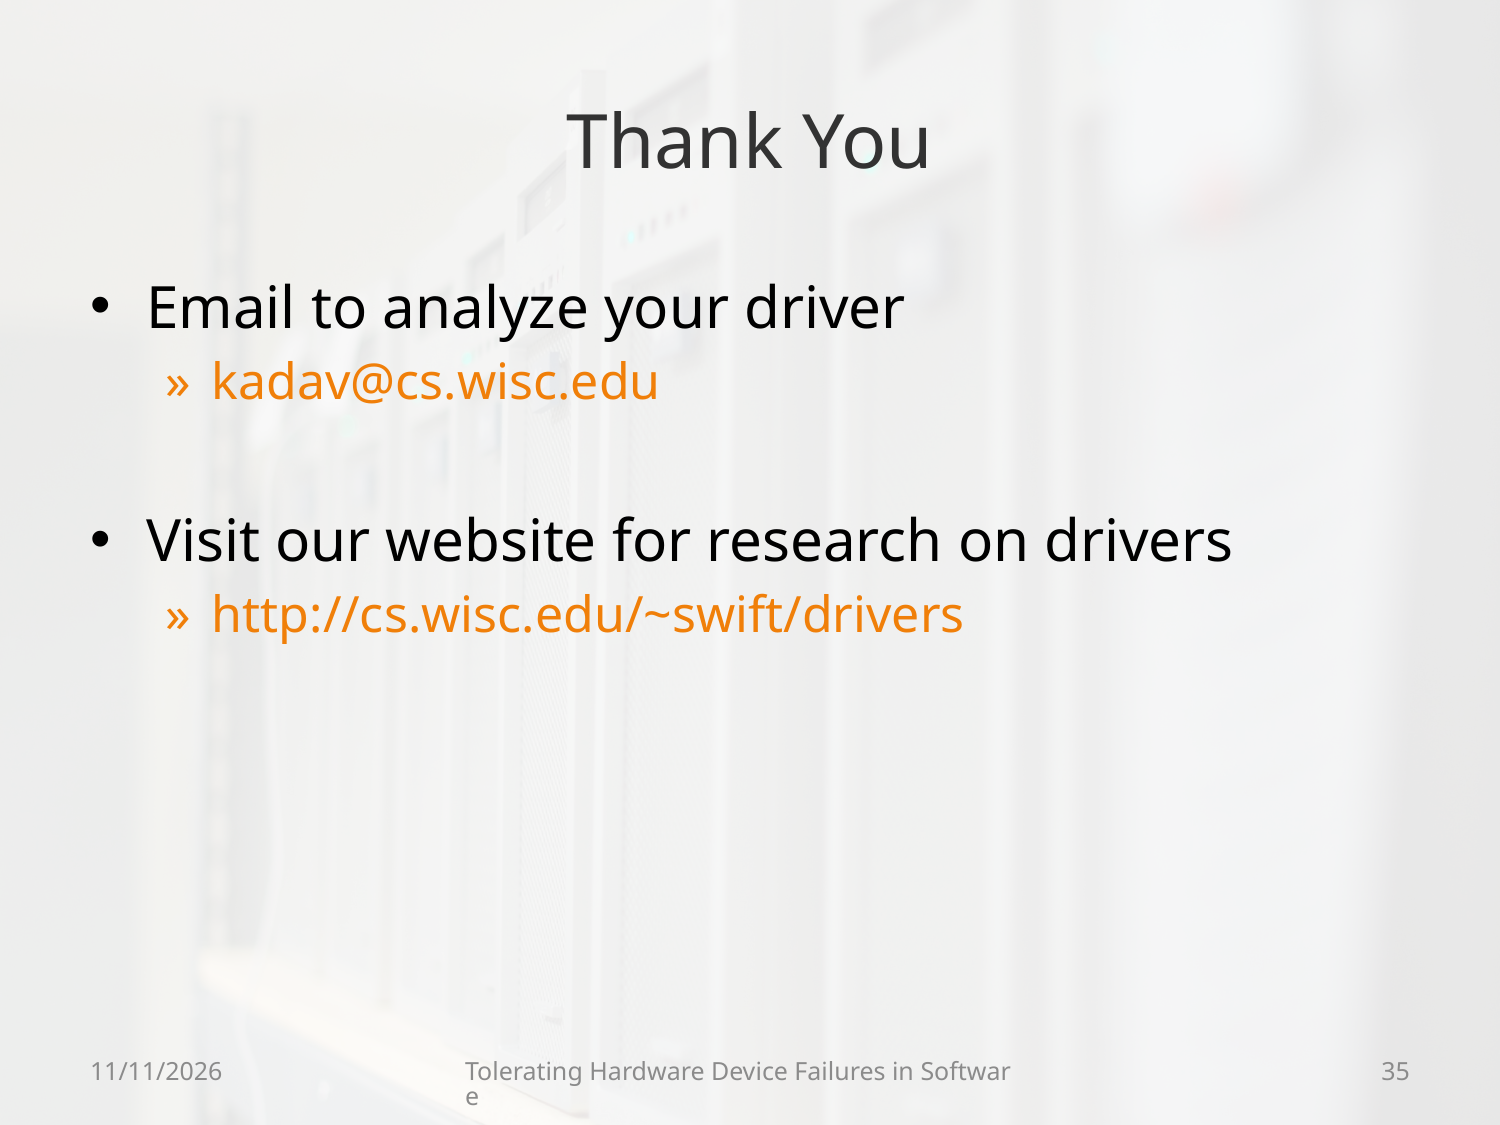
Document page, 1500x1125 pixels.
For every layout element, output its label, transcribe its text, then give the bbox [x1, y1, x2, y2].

slide_number 35 [1074, 1042, 1425, 1103]
list Email to analyze your driver kadav@cs.wisc.edu Visit our website for research on drivers http://cs.wisc.edu/~swift/drivers [75, 262, 1425, 1005]
title Thank You [75, 45, 1425, 233]
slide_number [75, 1042, 425, 1103]
footer Tolerating Hardware Device Failures in Software [450, 1042, 1038, 1103]
